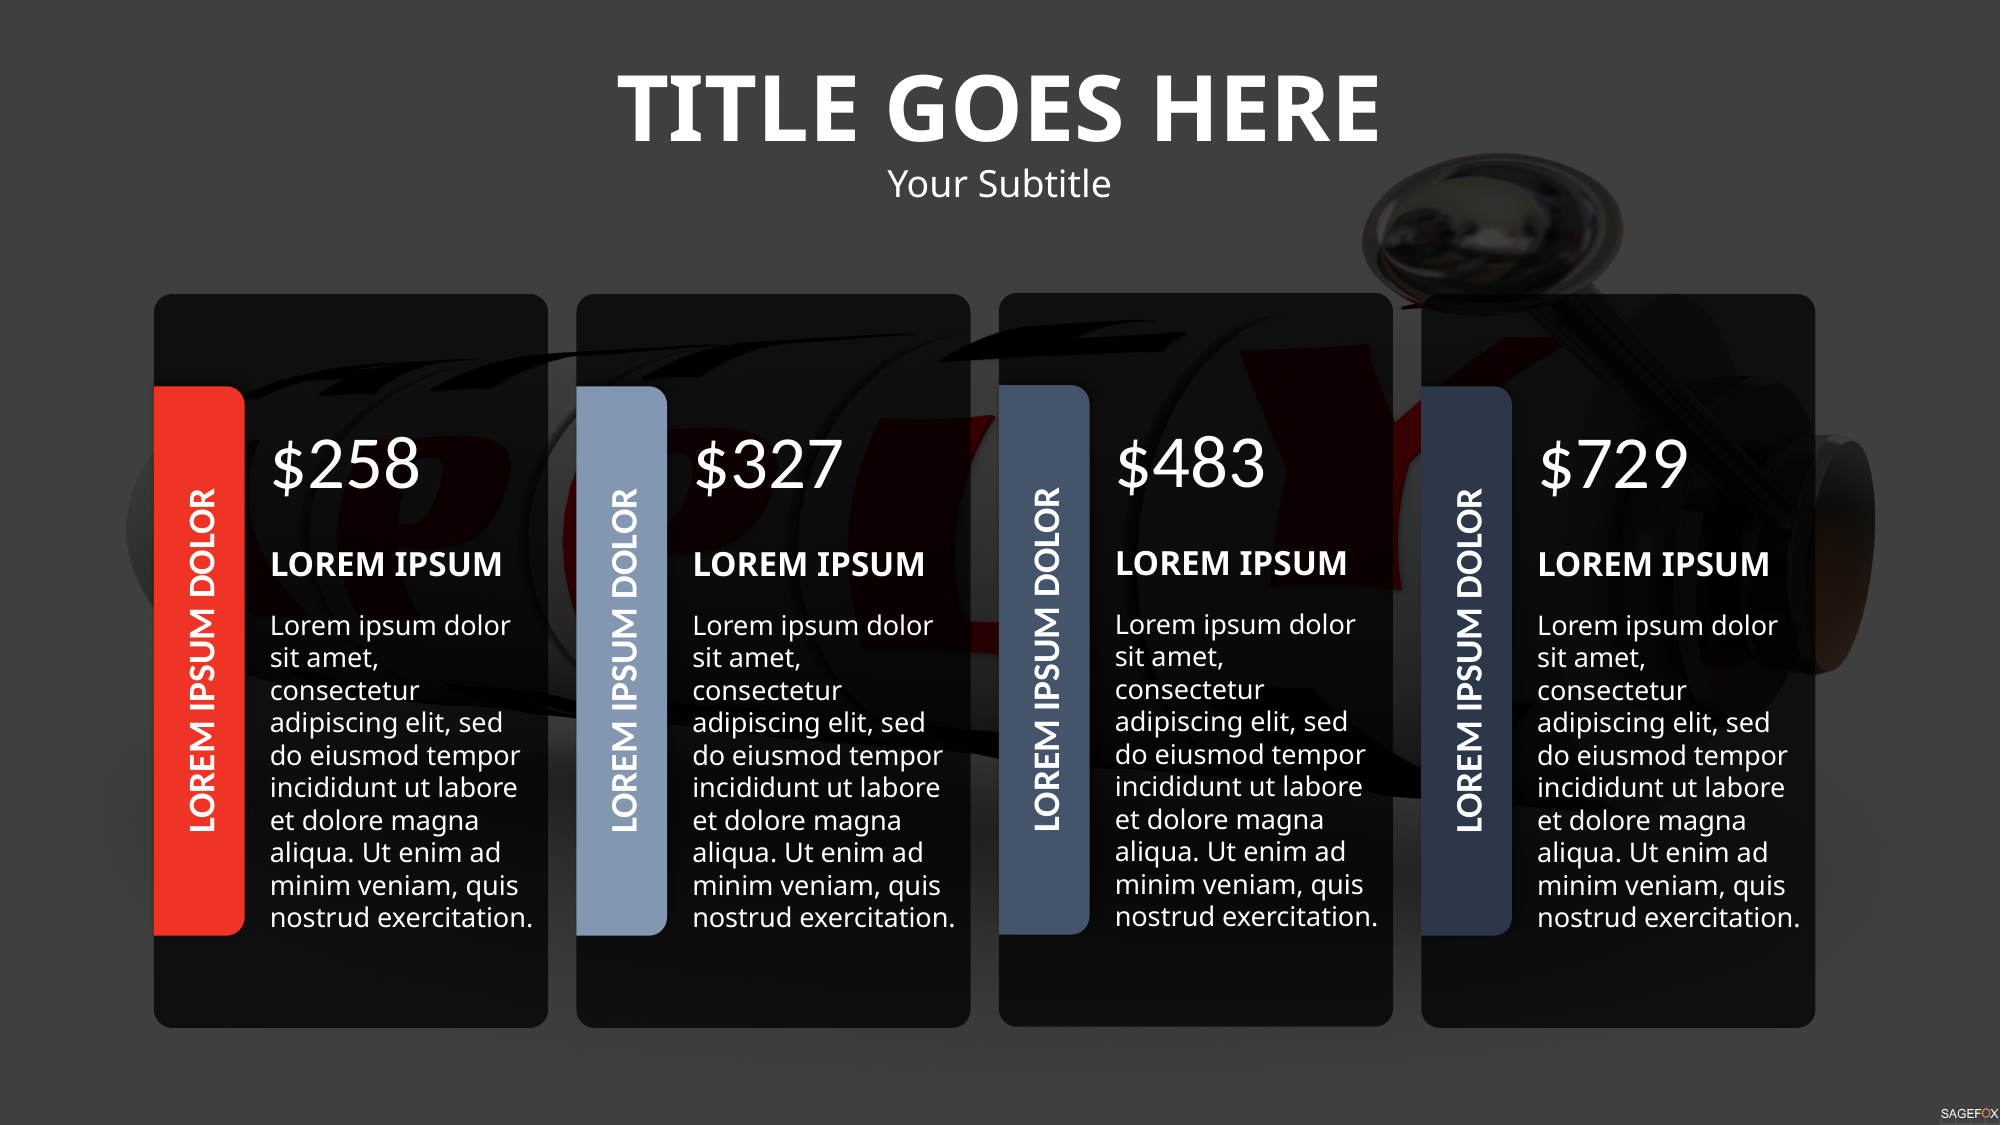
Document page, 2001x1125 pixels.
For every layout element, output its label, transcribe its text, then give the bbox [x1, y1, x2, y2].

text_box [998, 292, 1394, 1027]
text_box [576, 294, 971, 1028]
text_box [1421, 294, 1816, 1028]
picture [0, 0, 2001, 1125]
text_box TITLE GOES HERE Your Subtitle [548, 42, 1452, 212]
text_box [153, 294, 549, 1028]
